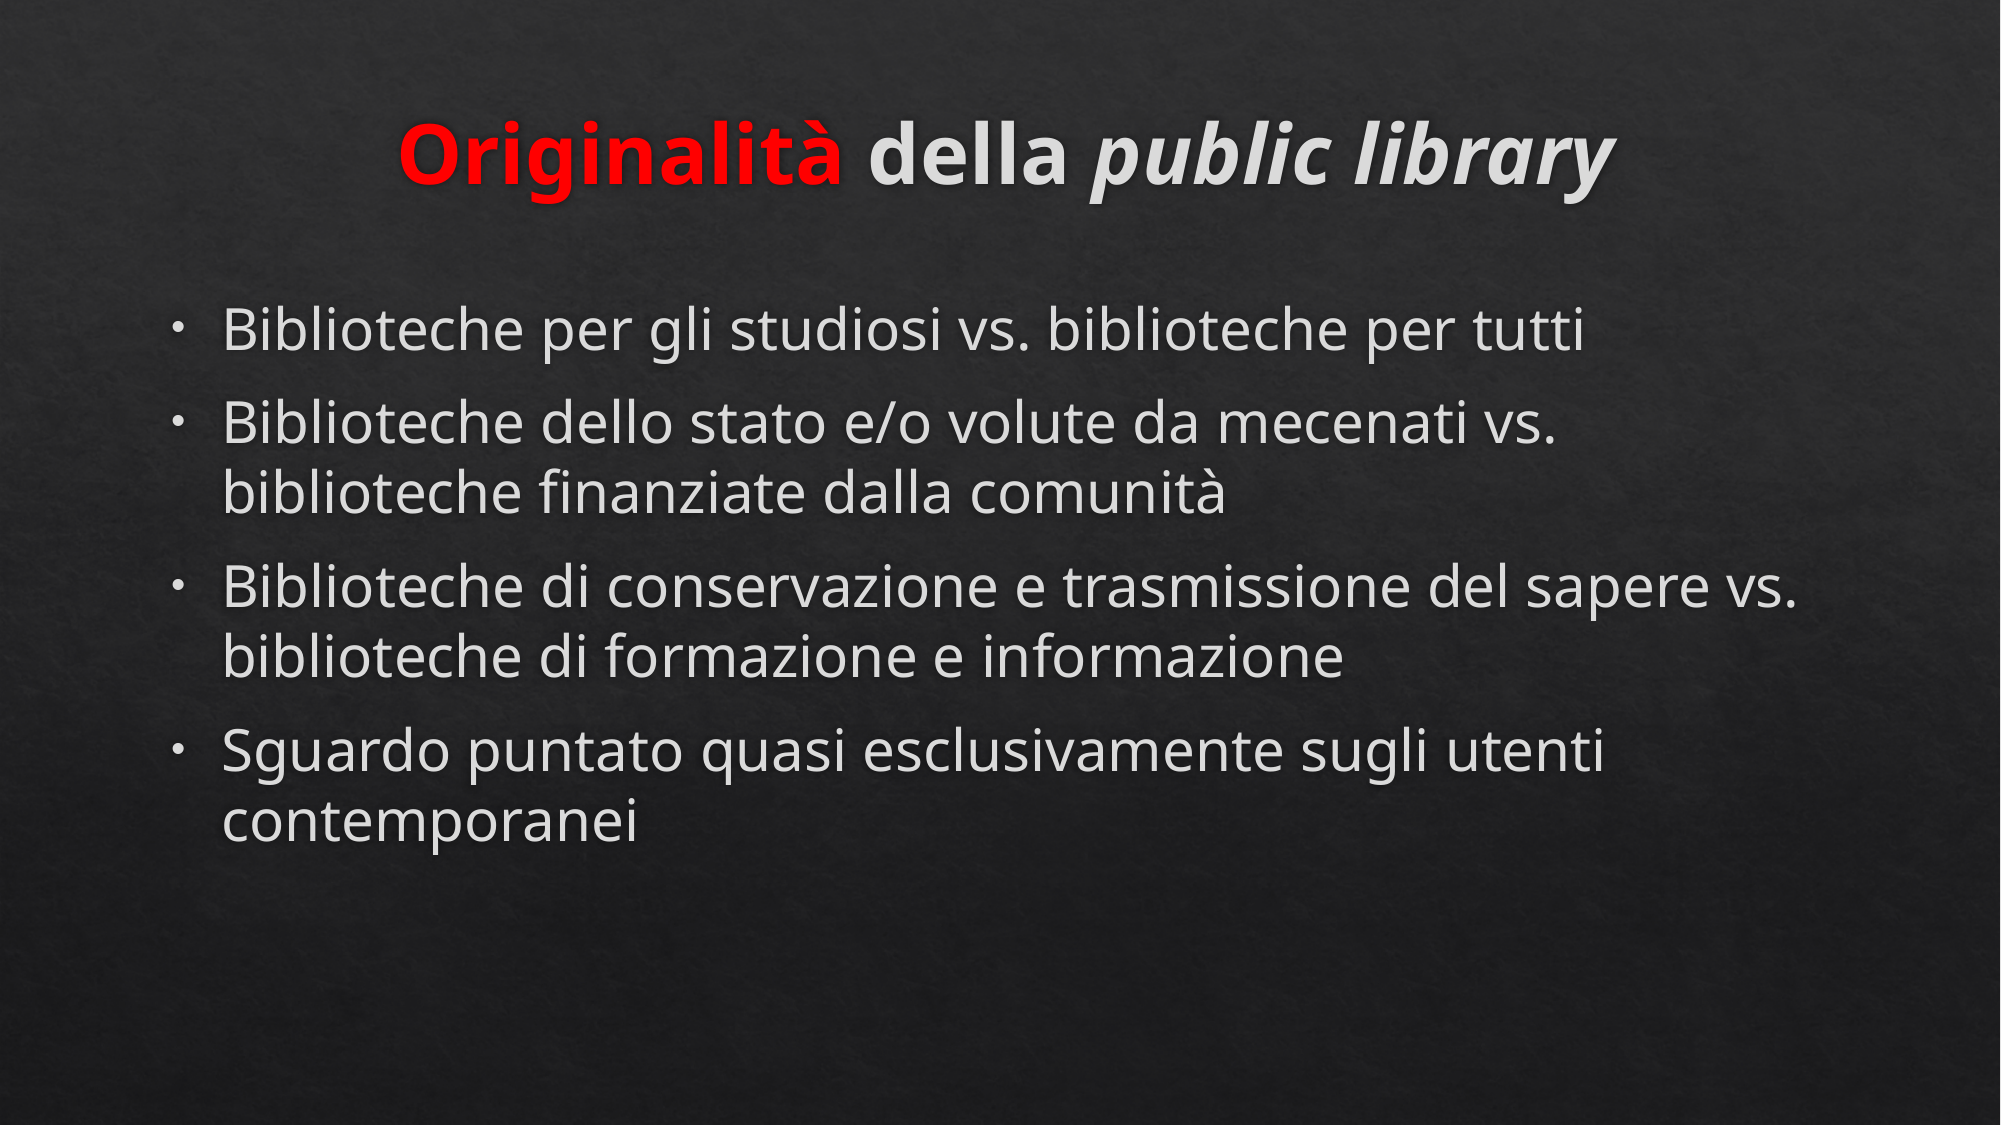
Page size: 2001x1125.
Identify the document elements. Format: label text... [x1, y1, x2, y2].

title Originalità della public library [180, 47, 1830, 256]
list Biblioteche per gli studiosi vs. biblioteche per tutti Biblioteche dello stato e/o volute da mecenati vs. biblioteche finanziate dalla comunità Biblioteche di conservazione e trasmissione del sapere vs. biblioteche di formazione e informazione Sguardo puntato quasi esclusivamente sugli utenti contemporanei [149, 284, 1849, 876]
